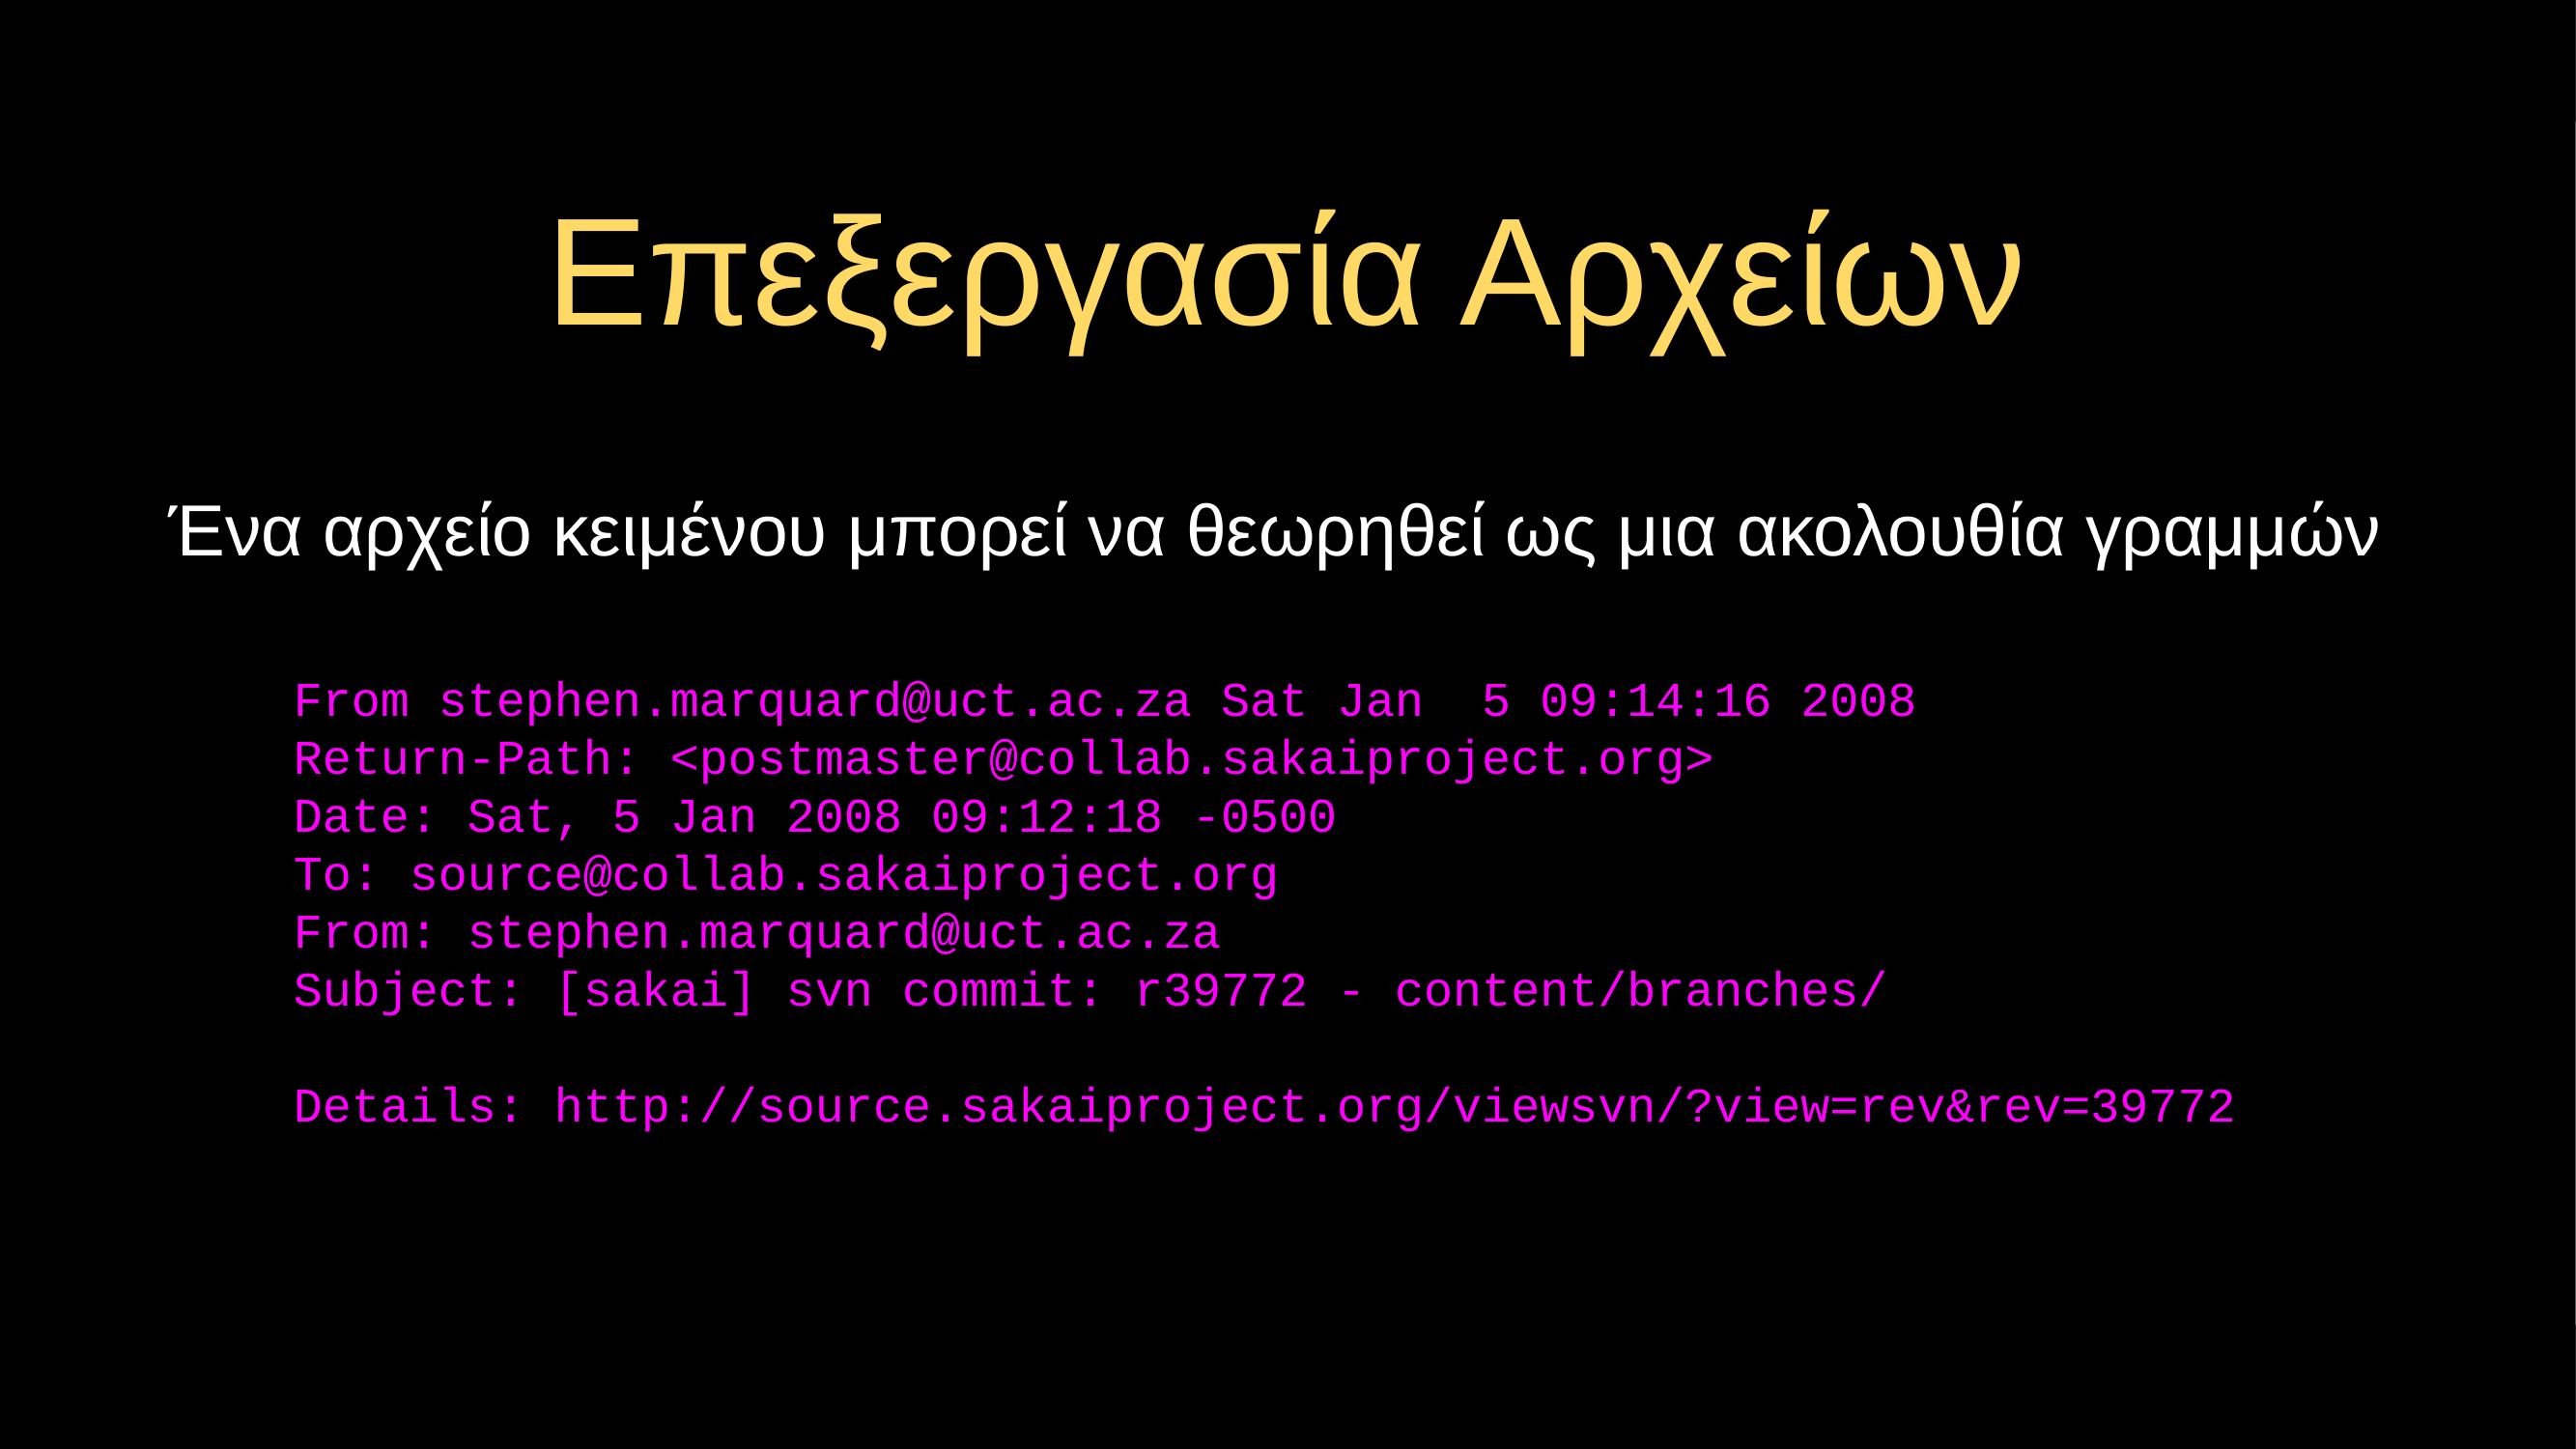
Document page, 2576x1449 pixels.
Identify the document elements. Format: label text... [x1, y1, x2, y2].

list Ένα αρχείο κειμένου μπορεί να θεωρηθεί ως μια ακολουθία γραμμών [162, 420, 2414, 633]
title Επεξεργασία Αρχείων [183, 125, 2391, 403]
text_box From stephen.marquard@uct.ac.za Sat Jan 5 09:14:16 2008 Return-Path: <postmaster@collab.sakaiproject.org> Date: Sat, 5 Jan 2008 09:12:18 -0500 To: source@collab.sakaiproject.org From: stephen.marquard@uct.ac.za Subject: [sakai] svn commit: r39772 - content/branches/ Details: http://source.sakaiproject.org/viewsvn/?view=rev&rev=39772 [293, 623, 2355, 1176]
